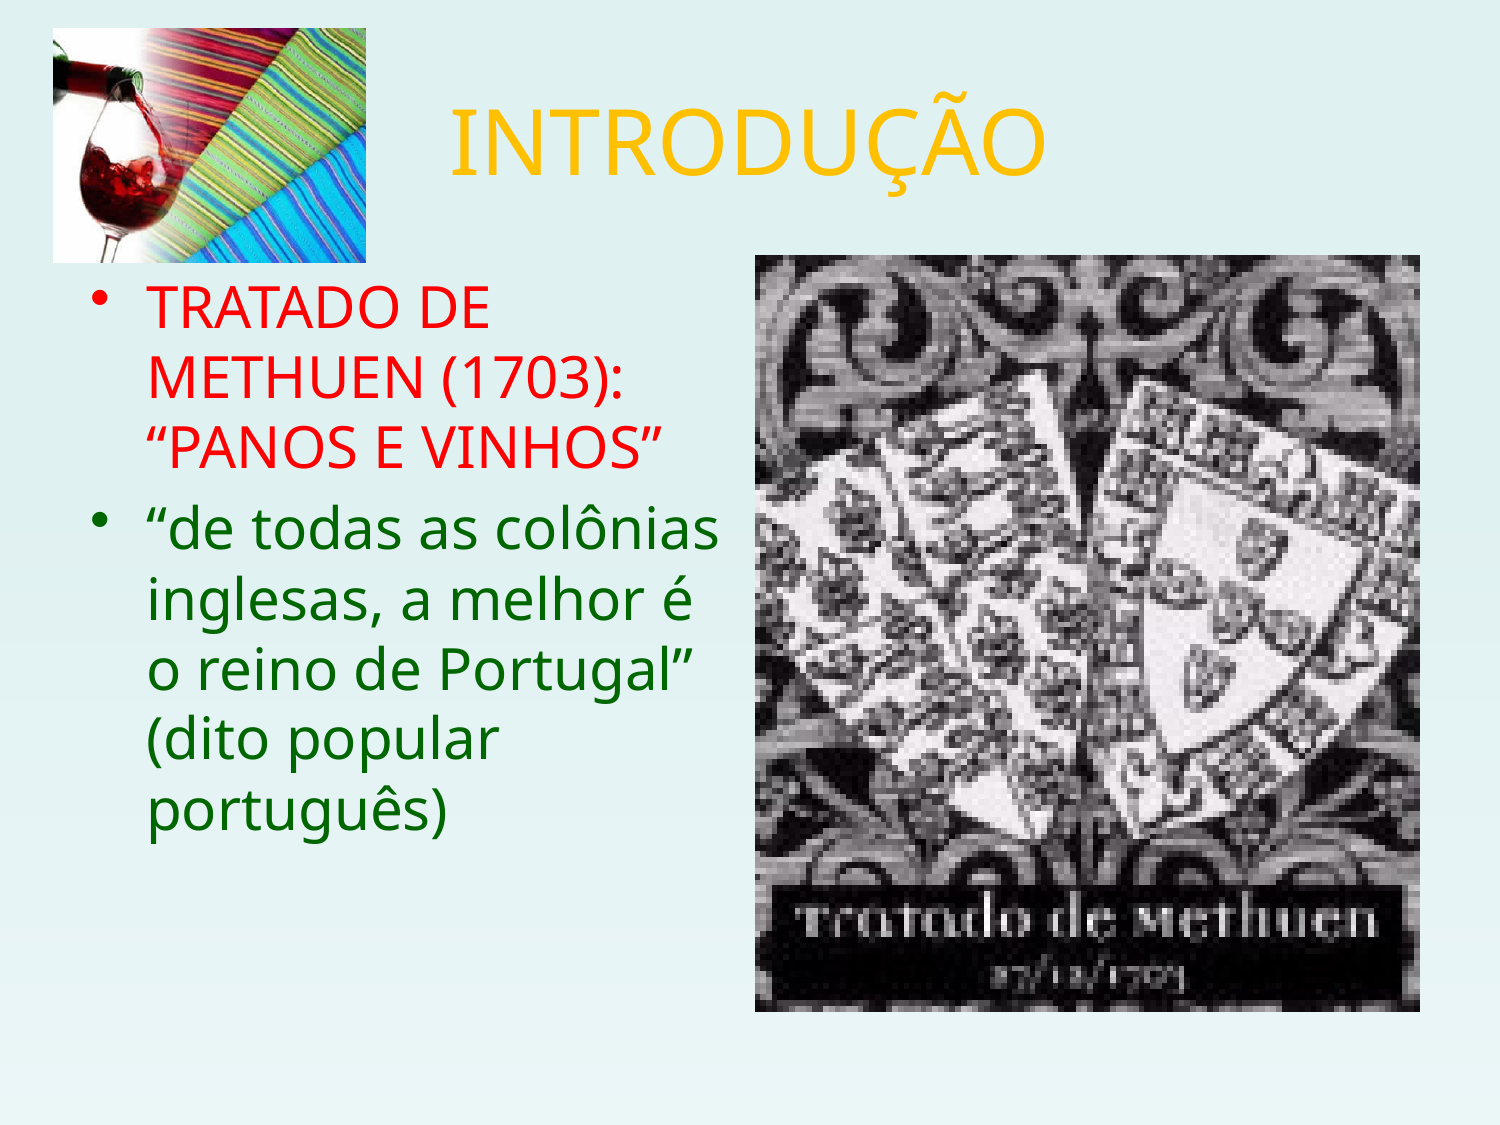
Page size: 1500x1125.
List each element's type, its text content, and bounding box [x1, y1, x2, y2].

picture [356, 224, 362, 234]
picture [337, 245, 350, 263]
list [755, 255, 1420, 1012]
title INTRODUÇÃO [366, 45, 1425, 233]
picture [354, 155, 359, 163]
picture [53, 28, 366, 263]
picture [359, 196, 366, 207]
list TRATADO DE METHUEN (1703): “PANOS E VINHOS” “de todas as colônias inglesas, a melhor é o reino de Portugal” (dito popular português) [75, 262, 738, 1005]
